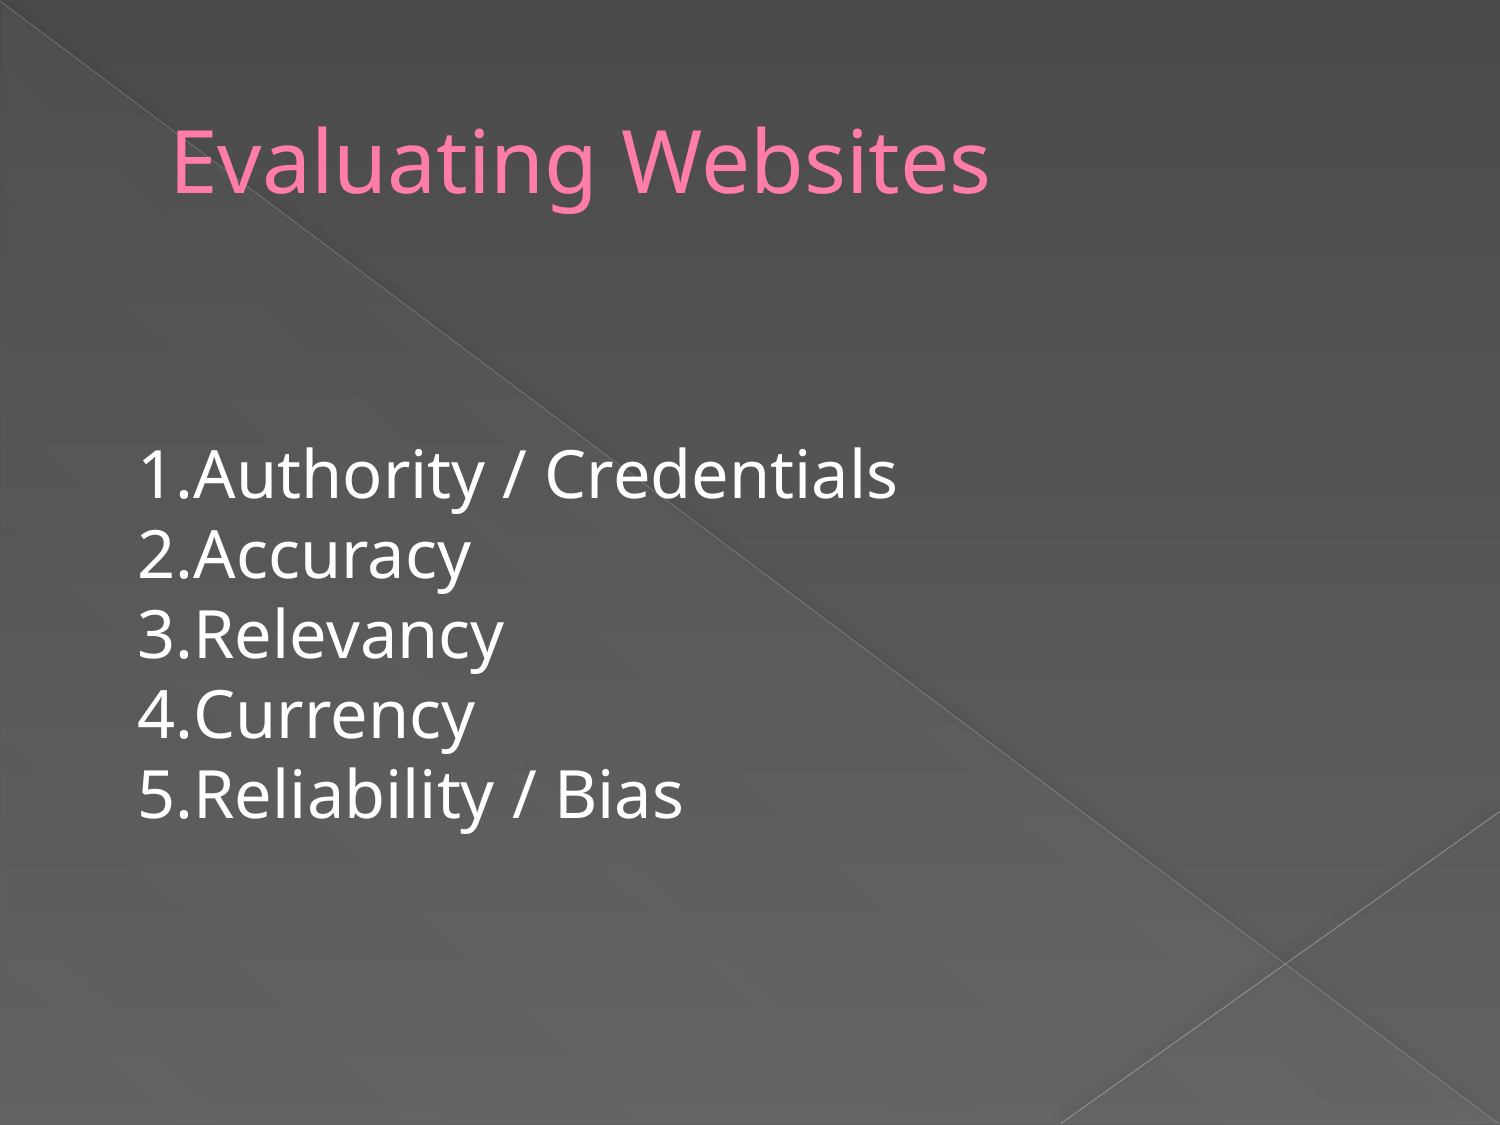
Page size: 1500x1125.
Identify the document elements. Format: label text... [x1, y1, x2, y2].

text_box Authority / Credentials Accuracy Relevancy Currency Reliability / Bias [122, 424, 1160, 840]
title Evaluating Websites [75, 43, 1425, 274]
